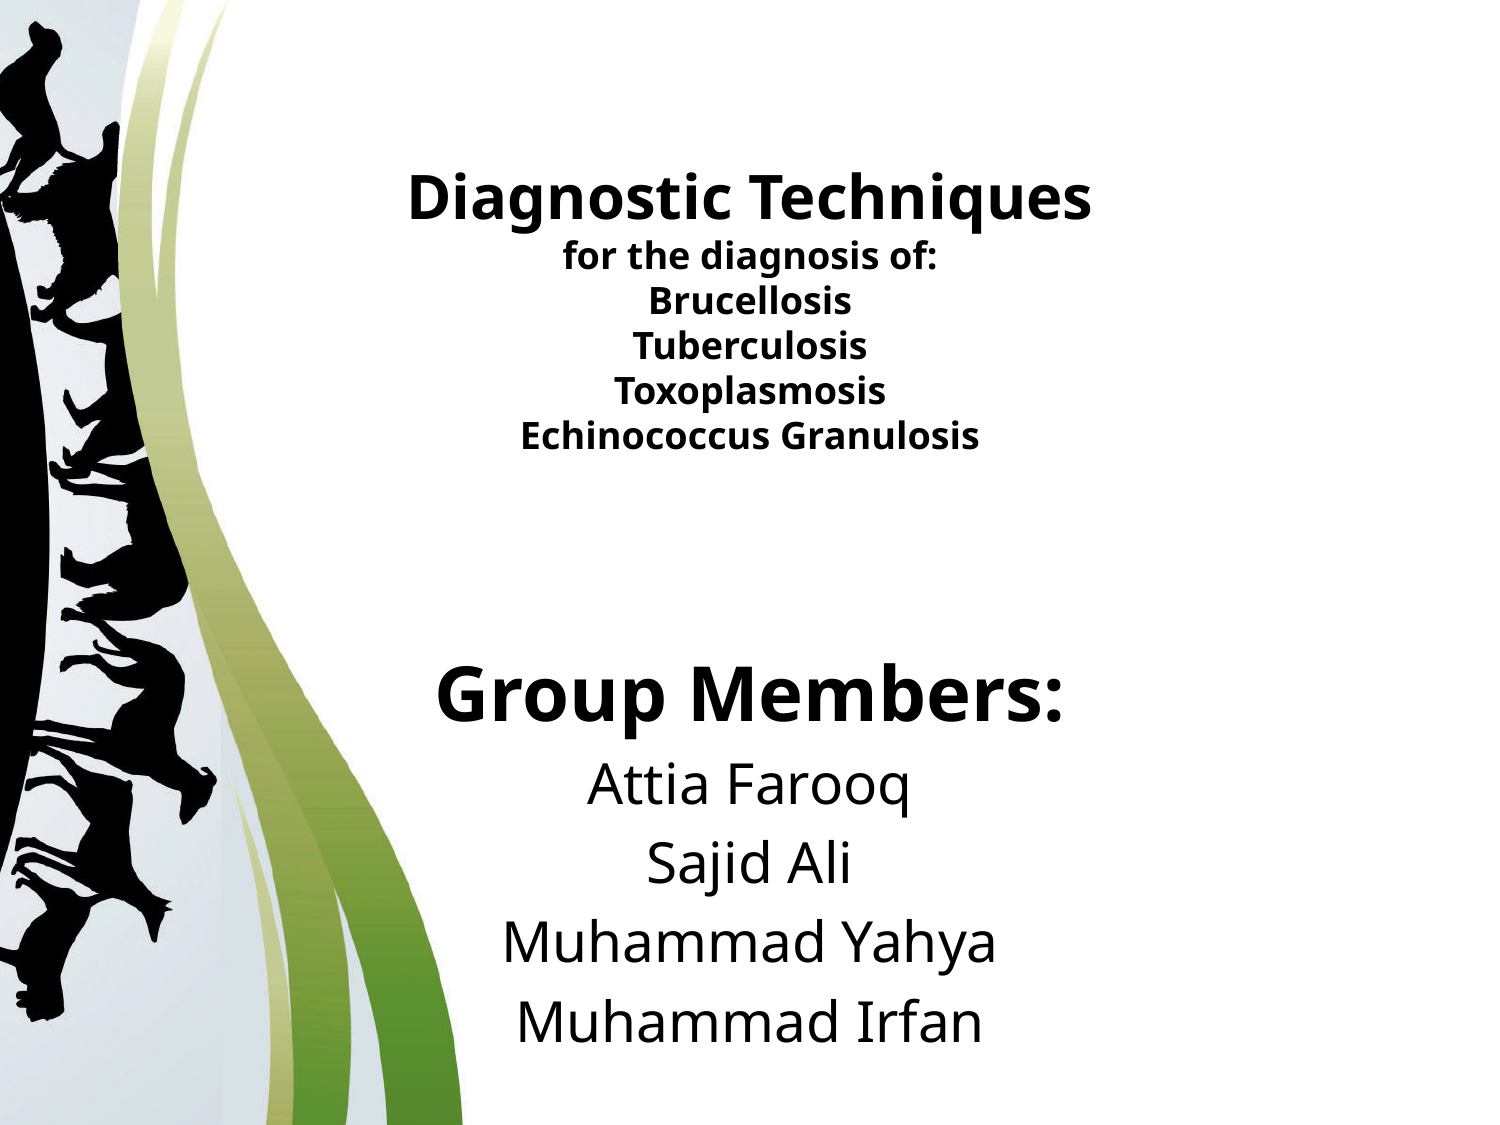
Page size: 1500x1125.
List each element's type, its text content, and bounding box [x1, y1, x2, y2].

title Diagnostic Techniques for the diagnosis of: Brucellosis Tuberculosis Toxoplasmosis Echinococcus Granulosis [112, 149, 1388, 613]
picture [0, 0, 1500, 1125]
subtitle Group Members: Attia Farooq Sajid Ali Muhammad Yahya Muhammad Irfan [225, 637, 1275, 1063]
